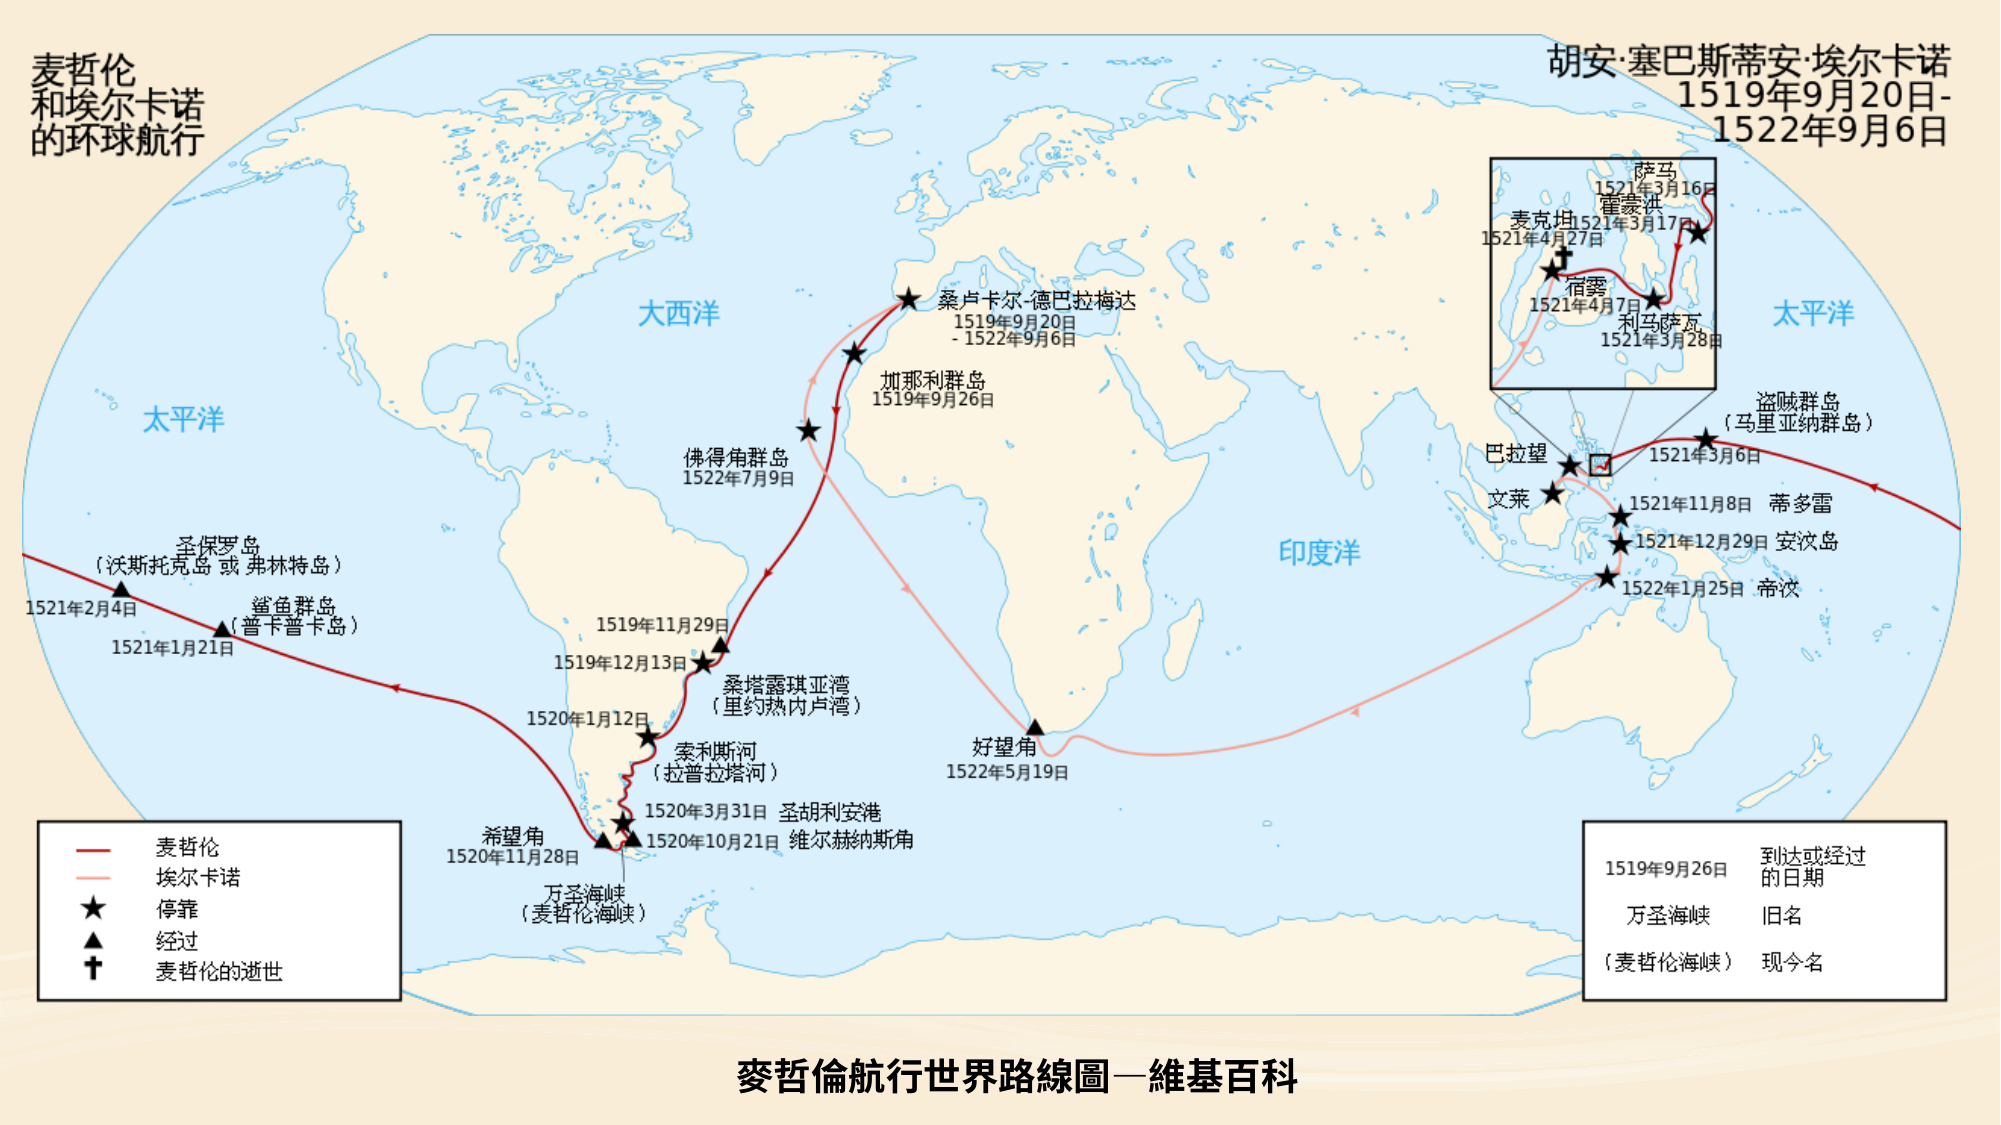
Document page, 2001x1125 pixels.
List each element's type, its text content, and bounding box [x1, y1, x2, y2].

picture [22, 33, 1961, 1017]
text_box 麥哲倫航行世界路線圖—維基百科 [585, 1046, 1450, 1106]
